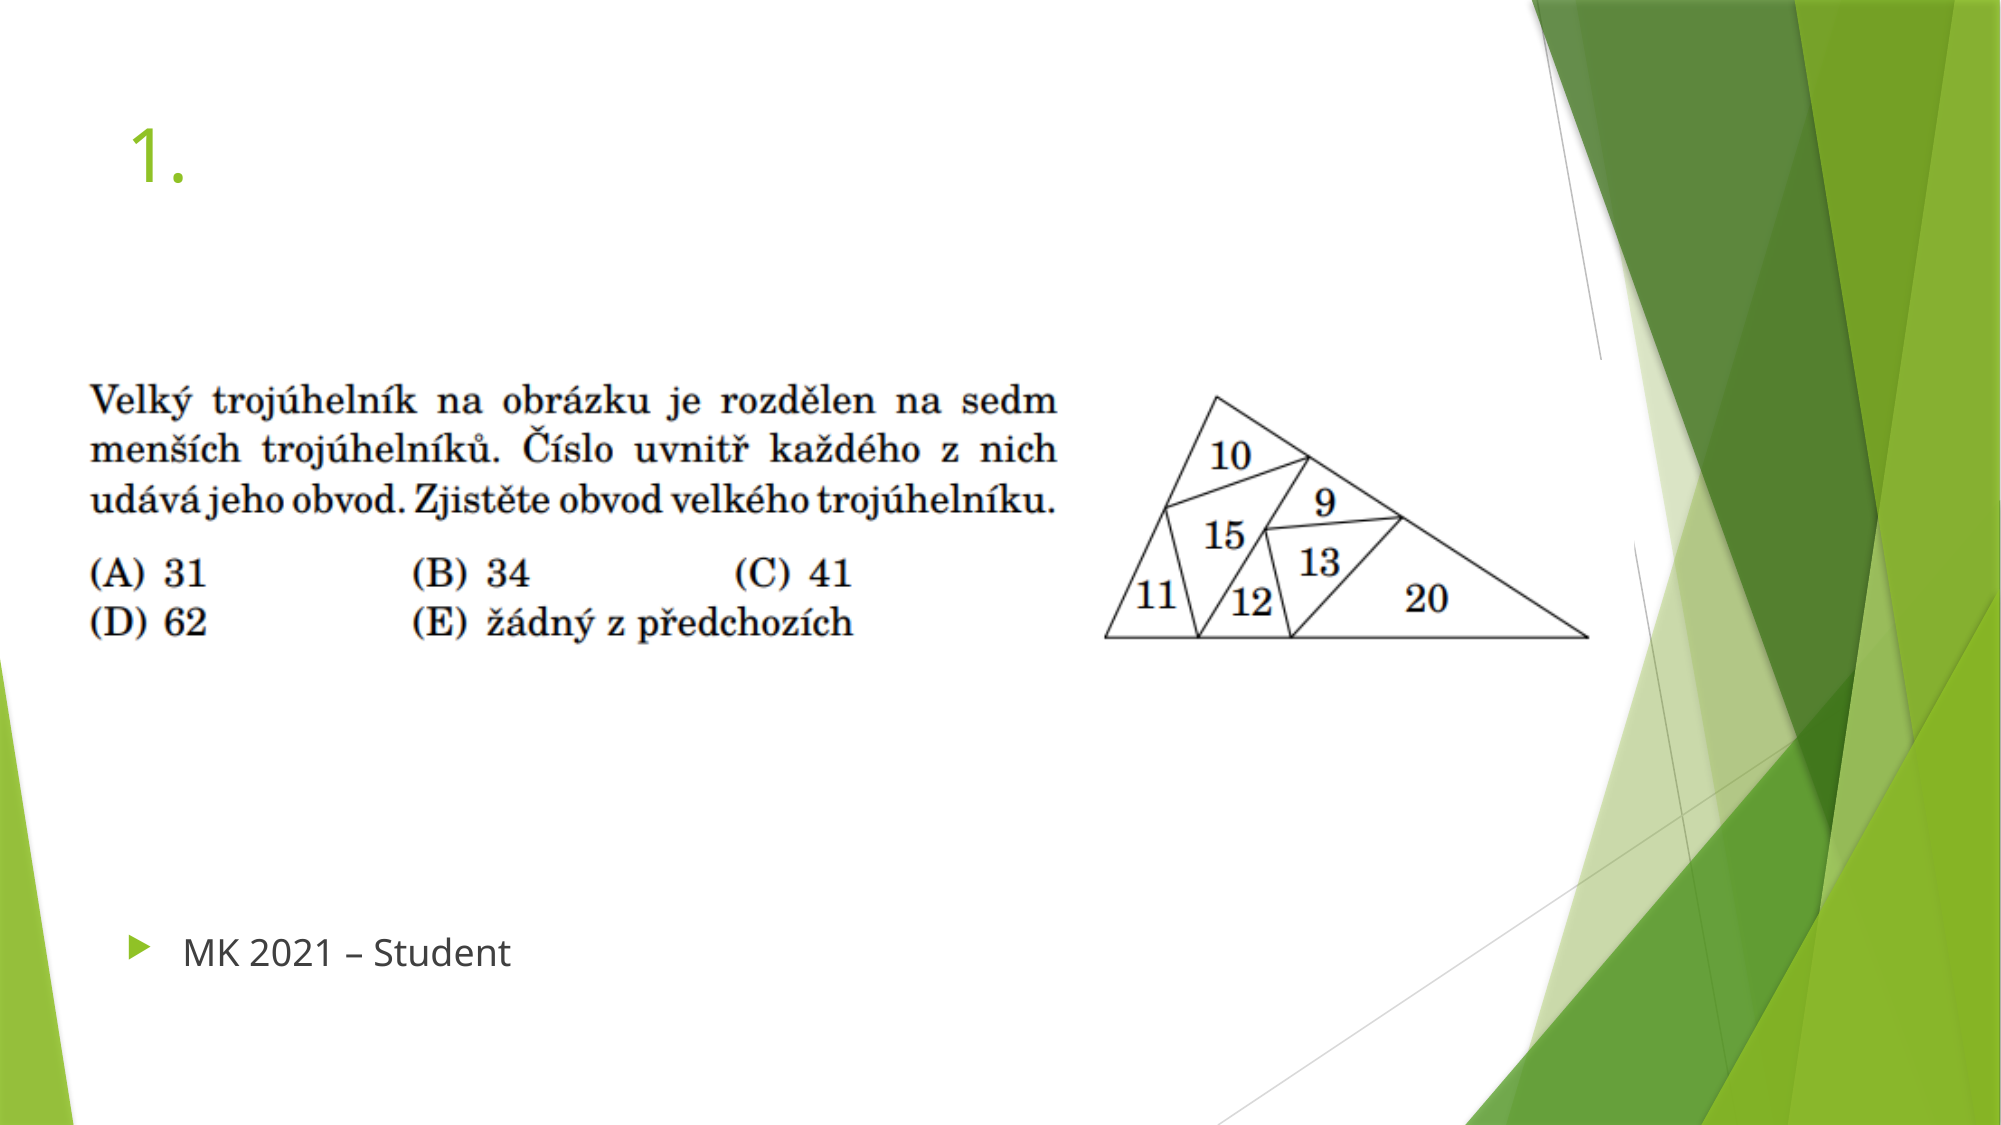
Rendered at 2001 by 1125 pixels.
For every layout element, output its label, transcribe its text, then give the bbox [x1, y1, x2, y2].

list MK 2021 – Student [111, 921, 1522, 992]
title 1. [111, 99, 1522, 317]
picture [74, 359, 1635, 668]
